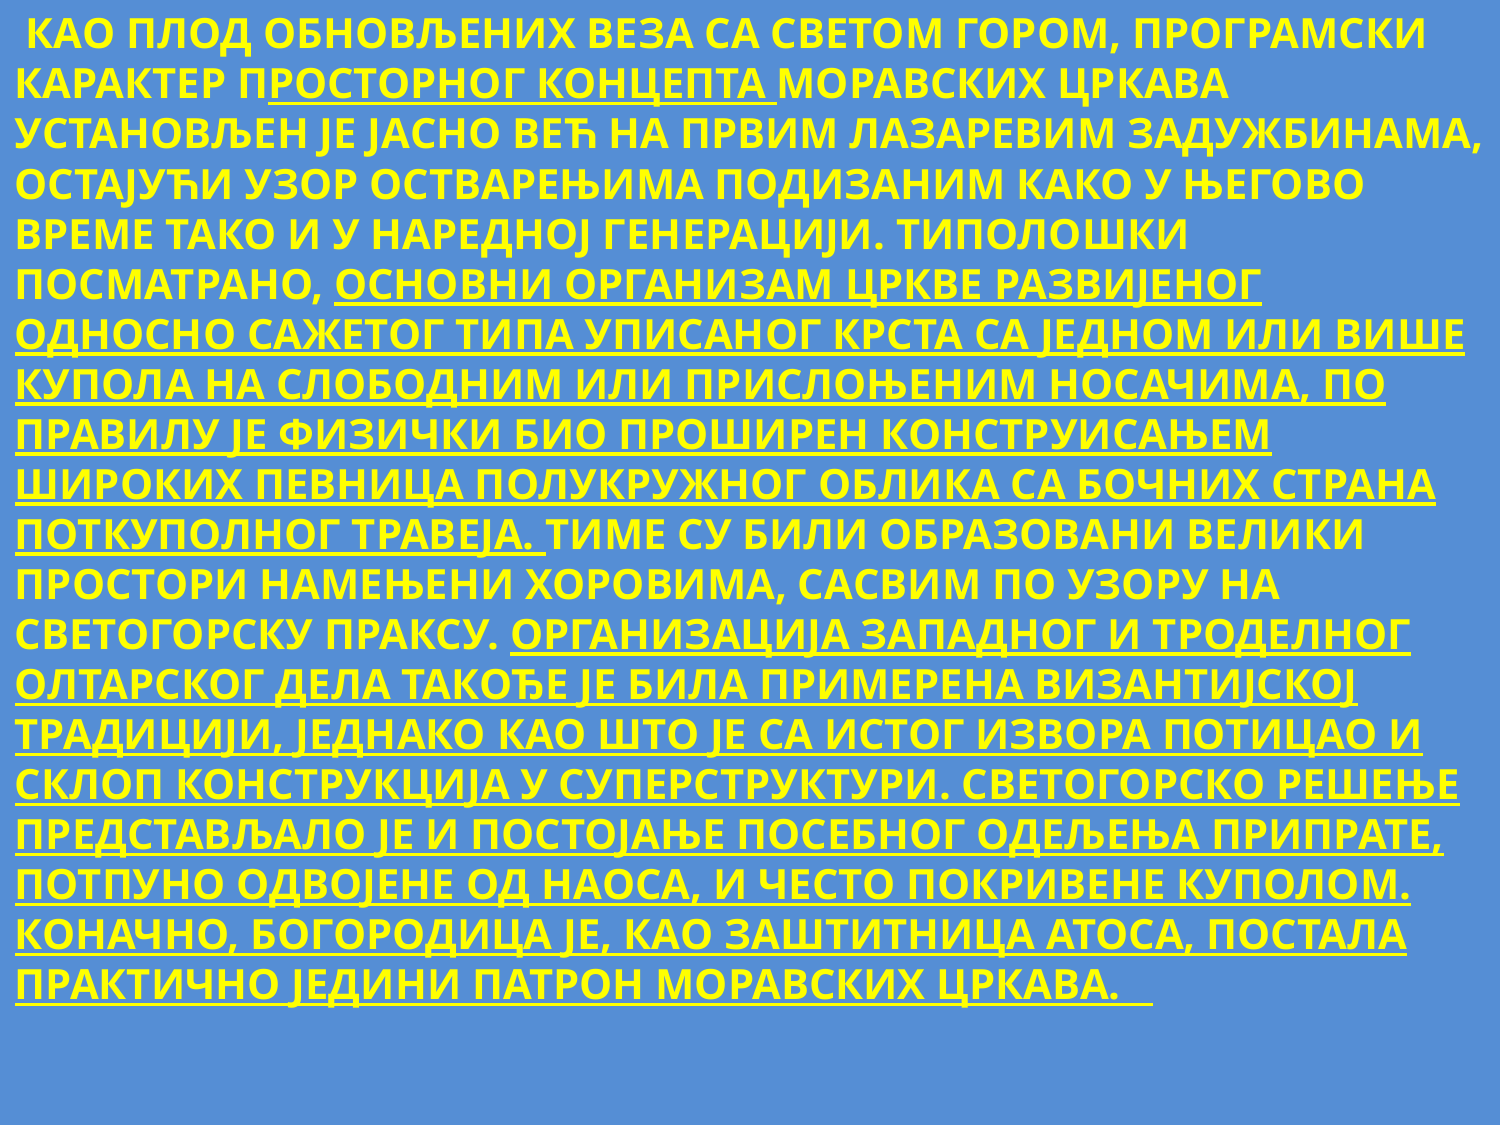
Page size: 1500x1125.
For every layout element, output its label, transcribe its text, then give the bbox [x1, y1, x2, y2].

text_box КАО ПЛОД ОБНОВЉЕНИХ ВЕЗА СА СВЕТОМ ГОРОМ, ПРОГРАМСКИ КАРАКТЕР ПРОСТОРНОГ КОНЦЕПТА МОРАВСКИХ ЦРКАВА УСТАНОВЉЕН ЈЕ ЈАСНО ВЕЋ НА ПРВИМ ЛАЗАРЕВИМ ЗАДУЖБИНАМА, ОСТАЈУЋИ УЗОР ОСТВАРЕЊИМА ПОДИЗАНИМ КАКО У ЊЕГОВО ВРЕМЕ ТАКО И У НАРЕДНОЈ ГЕНЕРАЦИЈИ. ТИПОЛОШКИ ПОСМАТРАНО, ОСНОВНИ ОРГАНИЗАМ ЦРКВЕ РАЗВИЈЕНОГ ОДНОСНО САЖЕТОГ ТИПА УПИСАНОГ КРСТА СА ЈЕДНОМ ИЛИ ВИШЕ КУПОЛА НА СЛОБОДНИМ ИЛИ ПРИСЛОЊЕНИМ НОСАЧИМА, ПО ПРАВИЛУ ЈЕ ФИЗИЧКИ БИО ПРОШИРЕН КОНСТРУИСАЊЕМ ШИРОКИХ ПЕВНИЦА ПОЛУКРУЖНОГ ОБЛИКА СА БОЧНИХ СТРАНА ПОТКУПОЛНОГ ТРАВЕЈА. ТИМЕ СУ БИЛИ ОБРАЗОВАНИ ВЕЛИКИ ПРОСТОРИ НАМЕЊЕНИ ХОРОВИМА, САСВИМ ПО УЗОРУ НА СВЕТОГОРСКУ ПРАКСУ. ОРГАНИЗАЦИЈА ЗАПАДНОГ И ТРОДЕЛНОГ ОЛТАРСКОГ ДЕЛА ТАКОЂЕ ЈЕ БИЛА ПРИМЕРЕНА ВИЗАНТИЈСКОЈ ТРАДИЦИЈИ, ЈЕДНАКО КАО ШТО ЈЕ СА ИСТОГ ИЗВОРА ПОТИЦАО И СКЛОП КОНСТРУКЦИЈА У СУПЕРСТРУКТУРИ. СВЕТОГОРСКО РЕШЕЊЕ ПРЕДСТАВЉАЛО ЈЕ И ПОСТОЈАЊЕ ПОСЕБНОГ ОДЕЉЕЊА ПРИПРАТЕ, ПОТПУНО ОДВОЈЕНЕ ОД НАОСА, И ЧЕСТО ПОКРИВЕНЕ КУПОЛОМ. КОНАЧНО, БОГОРОДИЦА ЈЕ, КАО ЗАШТИТНИЦА АТОСА, ПОСТАЛА ПРАКТИЧНО ЈЕДИНИ ПАТРОН МОРАВСКИХ ЦРКАВА. [0, 0, 1500, 1016]
